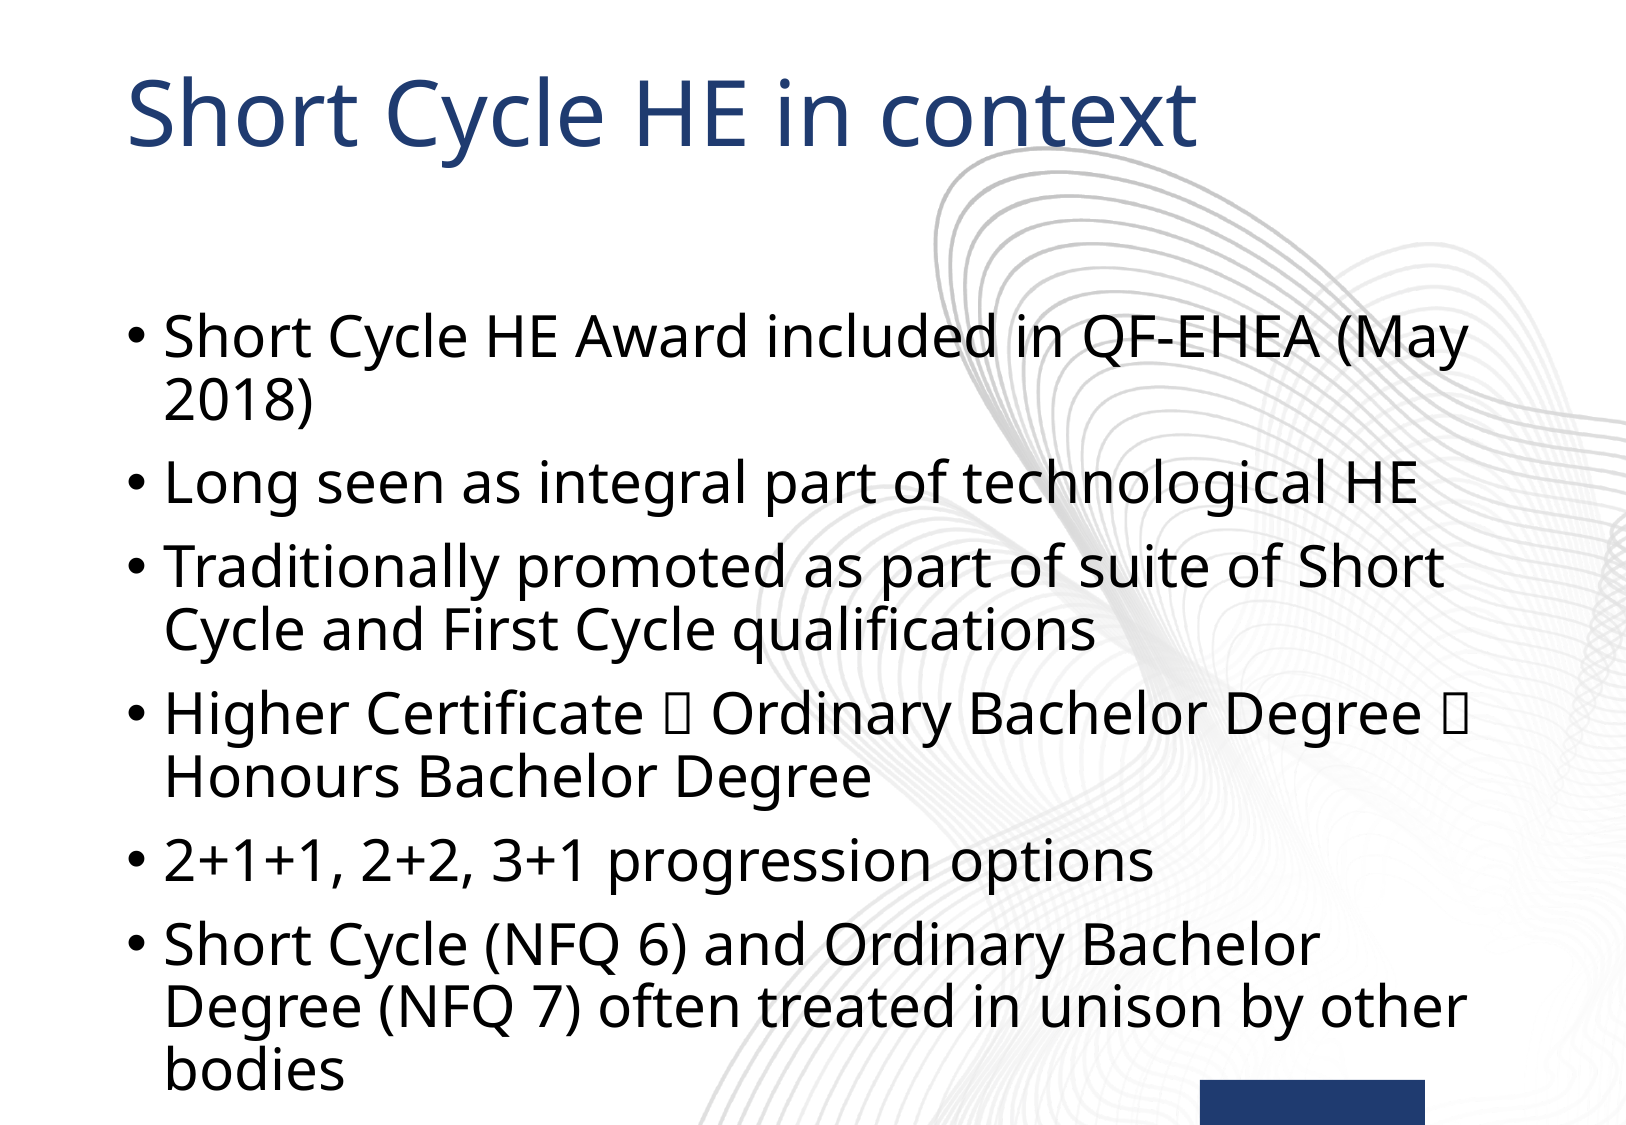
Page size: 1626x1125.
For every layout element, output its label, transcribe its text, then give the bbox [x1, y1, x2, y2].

list Short Cycle HE Award included in QF-EHEA (May 2018) Long seen as integral part of technological HE Traditionally promoted as part of suite of Short Cycle and First Cycle qualifications Higher Certificate  Ordinary Bachelor Degree  Honours Bachelor Degree 2+1+1, 2+2, 3+1 progression options Short Cycle (NFQ 6) and Ordinary Bachelor Degree (NFQ 7) often treated in unison by other bodies [111, 299, 1514, 1014]
title Short Cycle HE in context [111, 59, 1514, 278]
